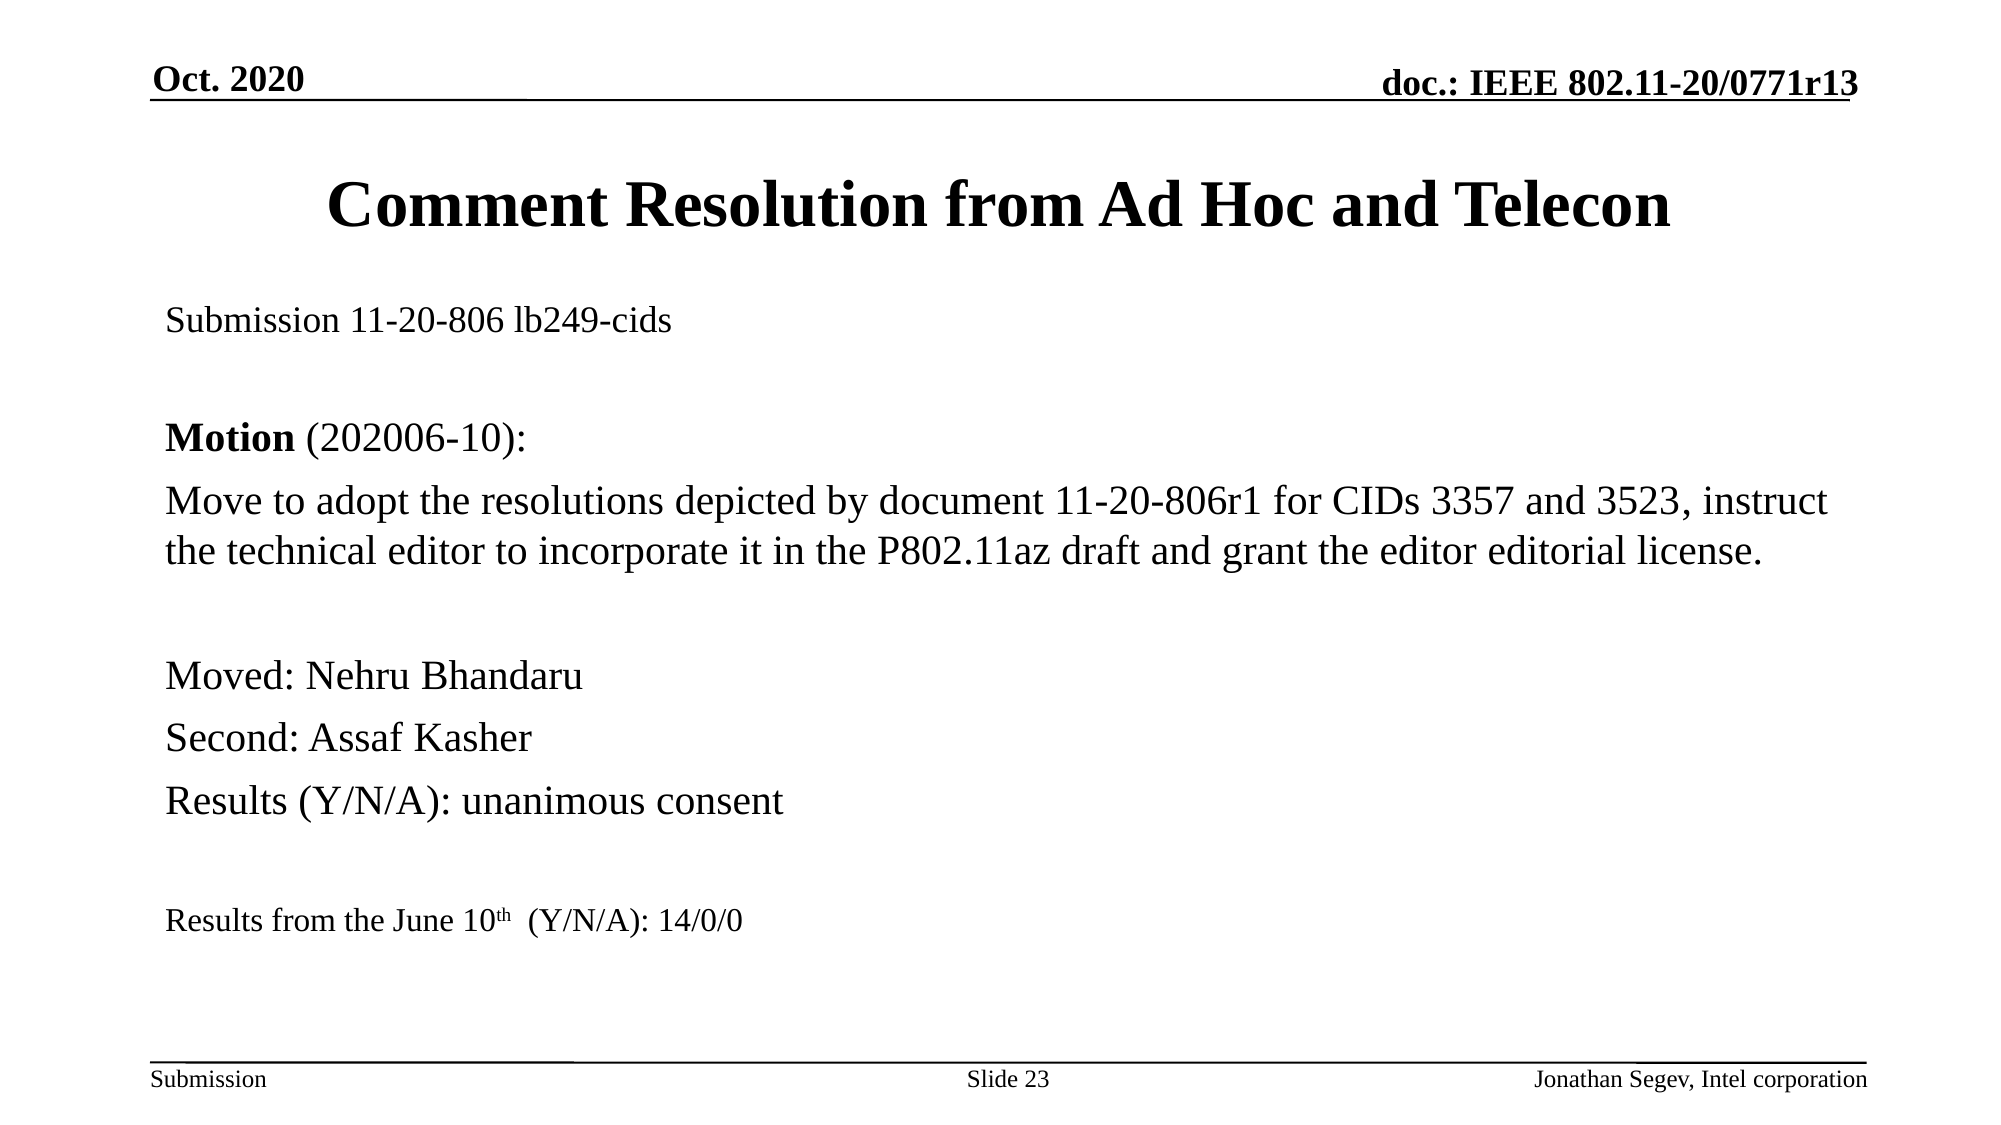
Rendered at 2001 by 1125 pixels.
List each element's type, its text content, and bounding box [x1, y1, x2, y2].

slide_number Slide 23 [950, 1061, 1067, 1123]
title Comment Resolution from Ad Hoc and Telecon [149, 112, 1850, 286]
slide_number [152, 54, 563, 100]
footer Jonathan Segev, Intel corporation [1171, 1061, 1869, 1093]
list Submission 11-20-806 lb249-cids Motion (202006-10): Move to adopt the resolutions depicted by document 11-20-806r1 for CIDs 3357 and 3523, instruct the technical editor to incorporate it in the P802.11az draft and grant the editor editorial license. Moved: Nehru Bhandaru Second: Assaf Kasher Results (Y/N/A): unanimous consent Results from the June 10th (Y/N/A): 14/0/0 [149, 286, 1850, 1000]
